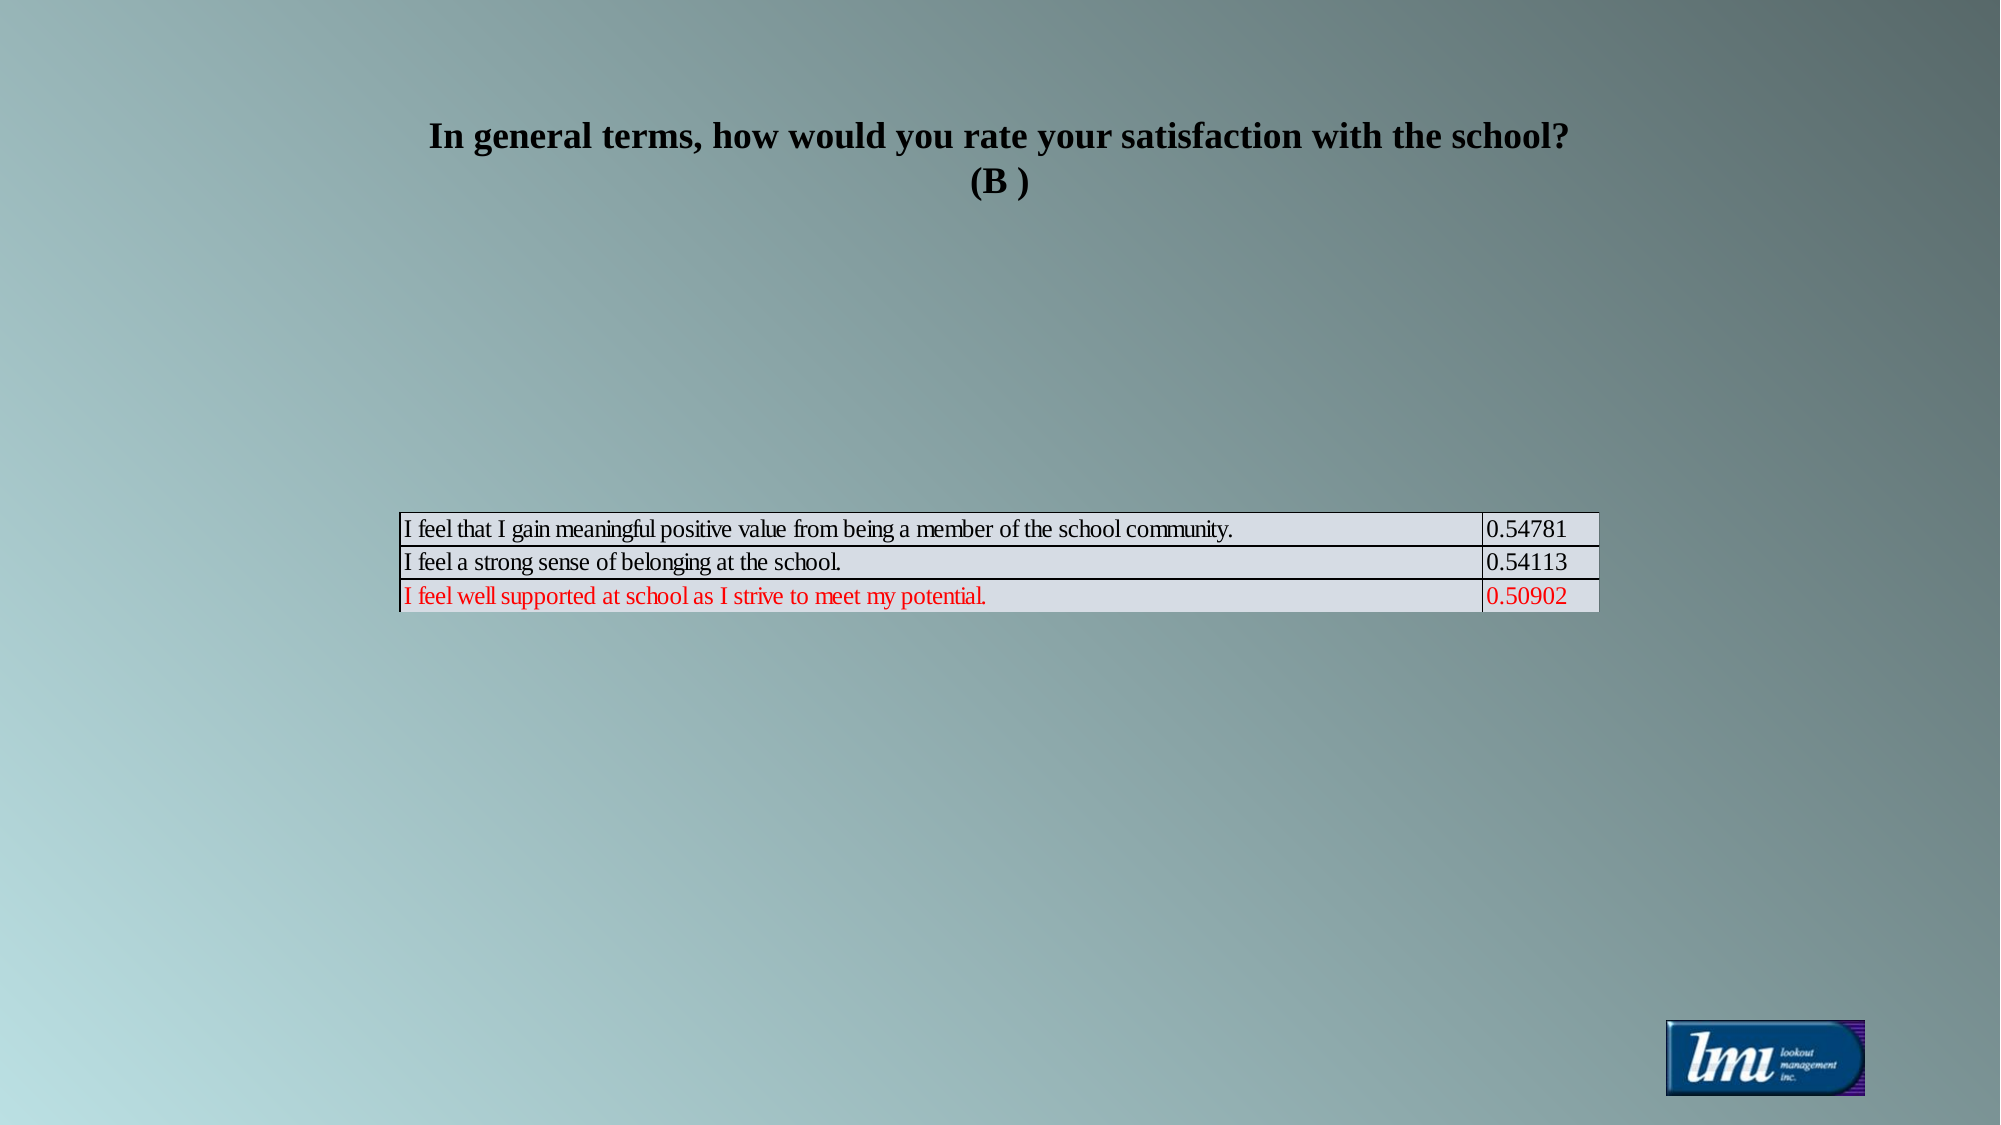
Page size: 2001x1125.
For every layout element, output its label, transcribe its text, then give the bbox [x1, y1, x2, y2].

picture [399, 511, 1601, 614]
text_box In general terms, how would you rate your satisfaction with the school? (B ) [270, 104, 1730, 209]
picture [1666, 1020, 1865, 1096]
